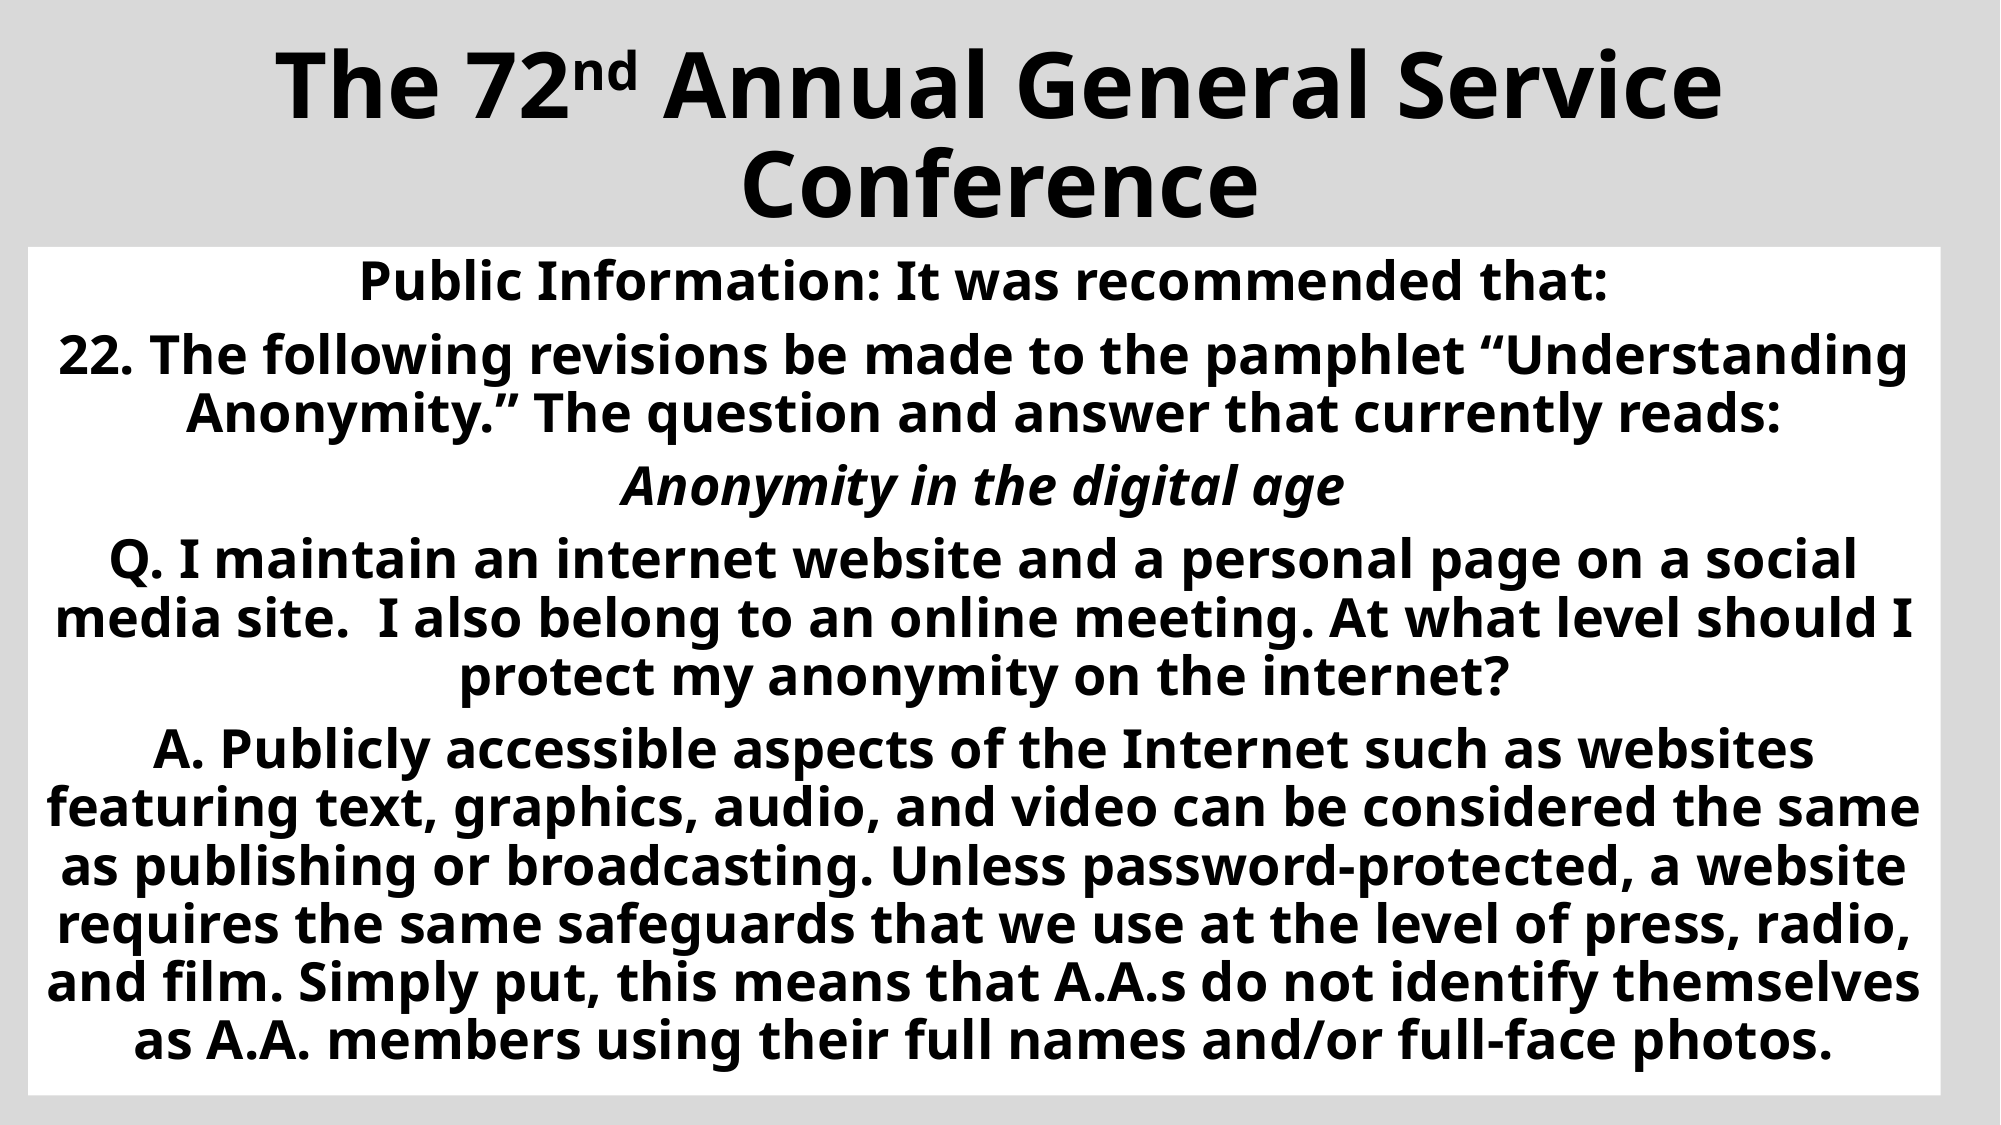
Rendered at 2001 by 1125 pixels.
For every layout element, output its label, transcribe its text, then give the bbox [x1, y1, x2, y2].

list Public Information: It was recommended that: 22. The following revisions be made to the pamphlet “Understanding Anonymity.” The question and answer that currently reads: Anonymity in the digital age Q. I maintain an internet website and a personal page on a social media site. I also belong to an online meeting. At what level should I protect my anonymity on the internet? A. Publicly accessible aspects of the Internet such as websites featuring text, graphics, audio, and video can be considered the same as publishing or broadcasting. Unless password-protected, a website requires the same safeguards that we use at the level of press, radio, and film. Simply put, this means that A.A.s do not identify themselves as A.A. members using their full names and/or full-face photos. [28, 246, 1941, 1096]
title The 72nd Annual General Service Conference [0, 29, 2000, 247]
